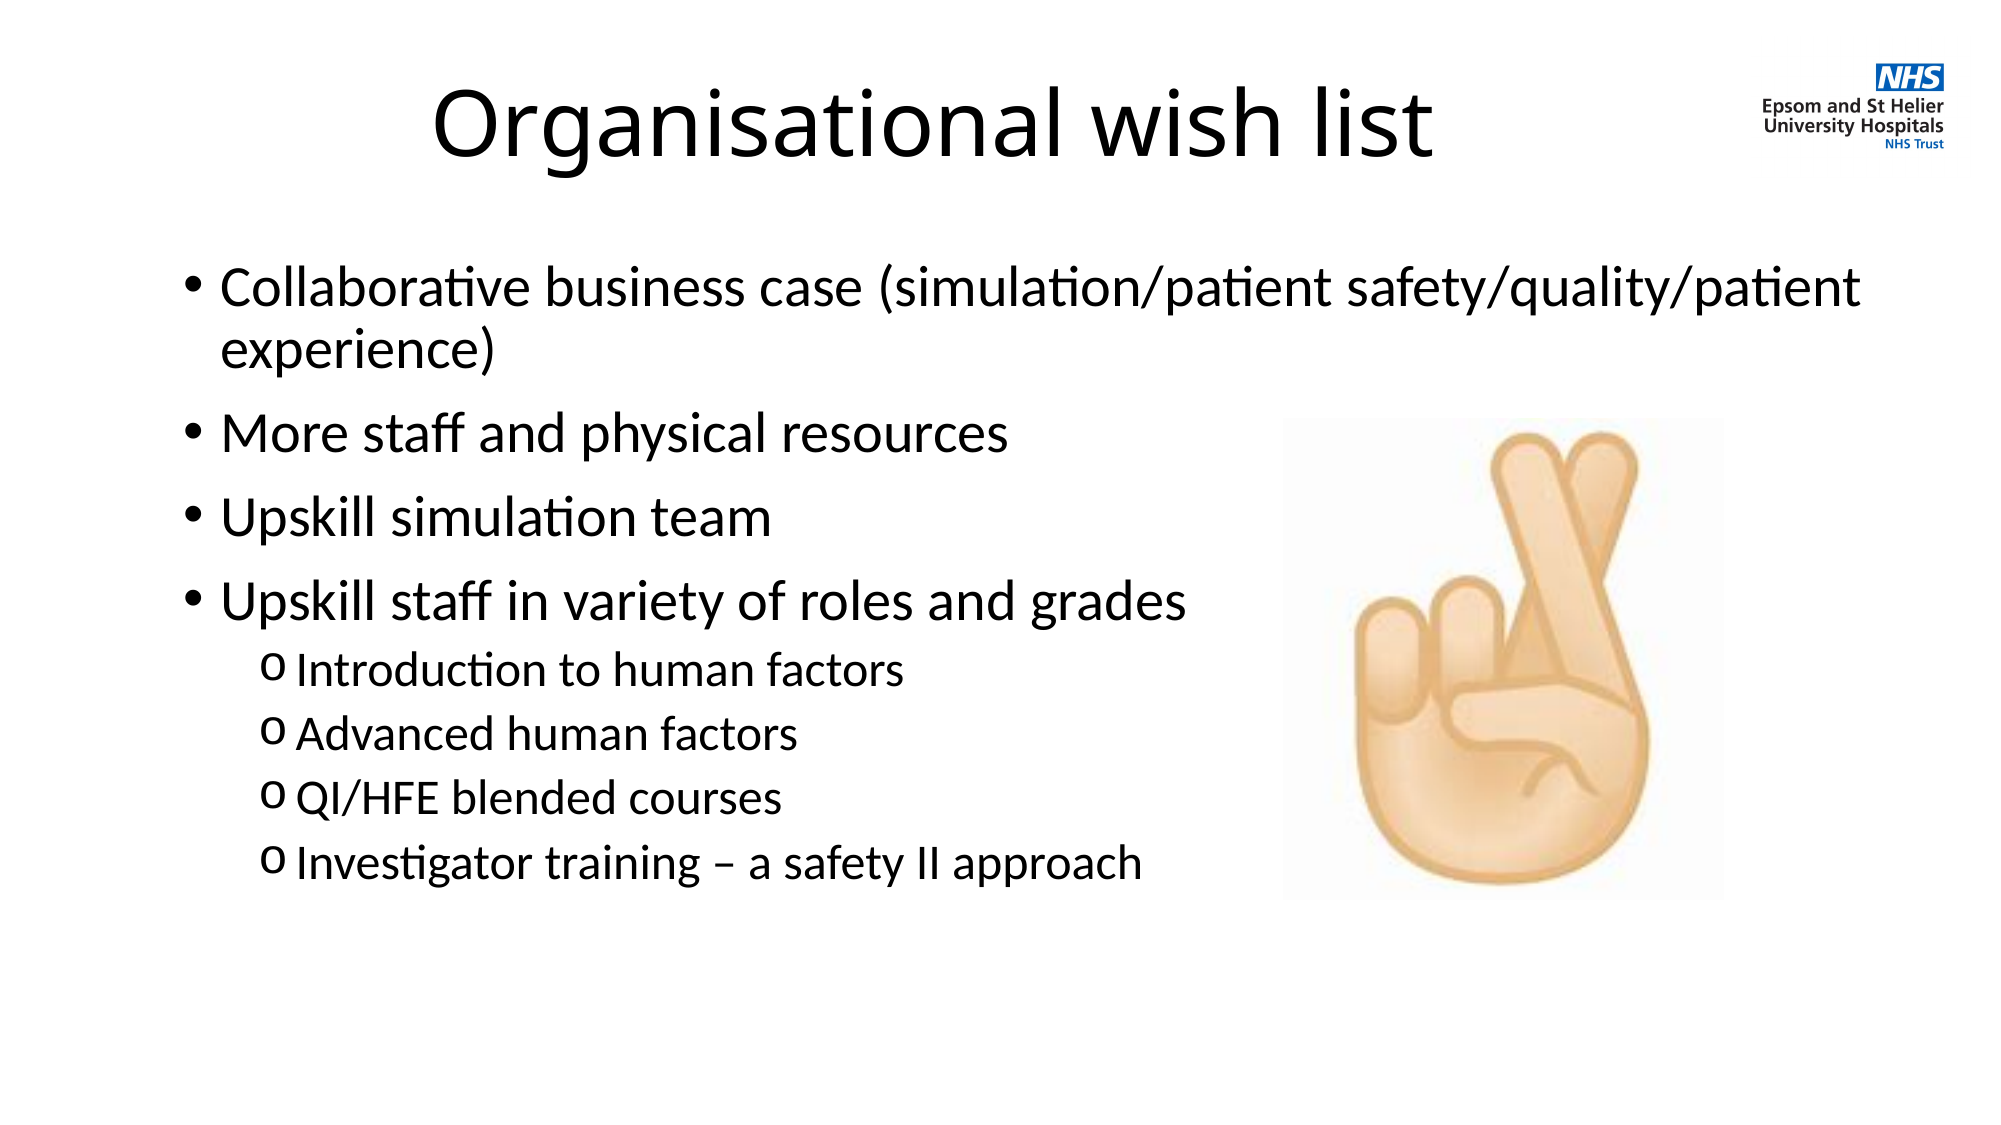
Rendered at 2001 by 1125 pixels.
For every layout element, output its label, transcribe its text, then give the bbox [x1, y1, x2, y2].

picture [1283, 418, 1724, 900]
title Organisational wish list [82, 72, 1808, 291]
list Collaborative business case (simulation/patient safety/quality/patient experience) More staff and physical resources Upskill simulation team Upskill staff in variety of roles and grades Introduction to human factors Advanced human factors QI/HFE blended courses Investigator training – a safety II approach [168, 248, 1894, 963]
picture [1751, 36, 1971, 178]
